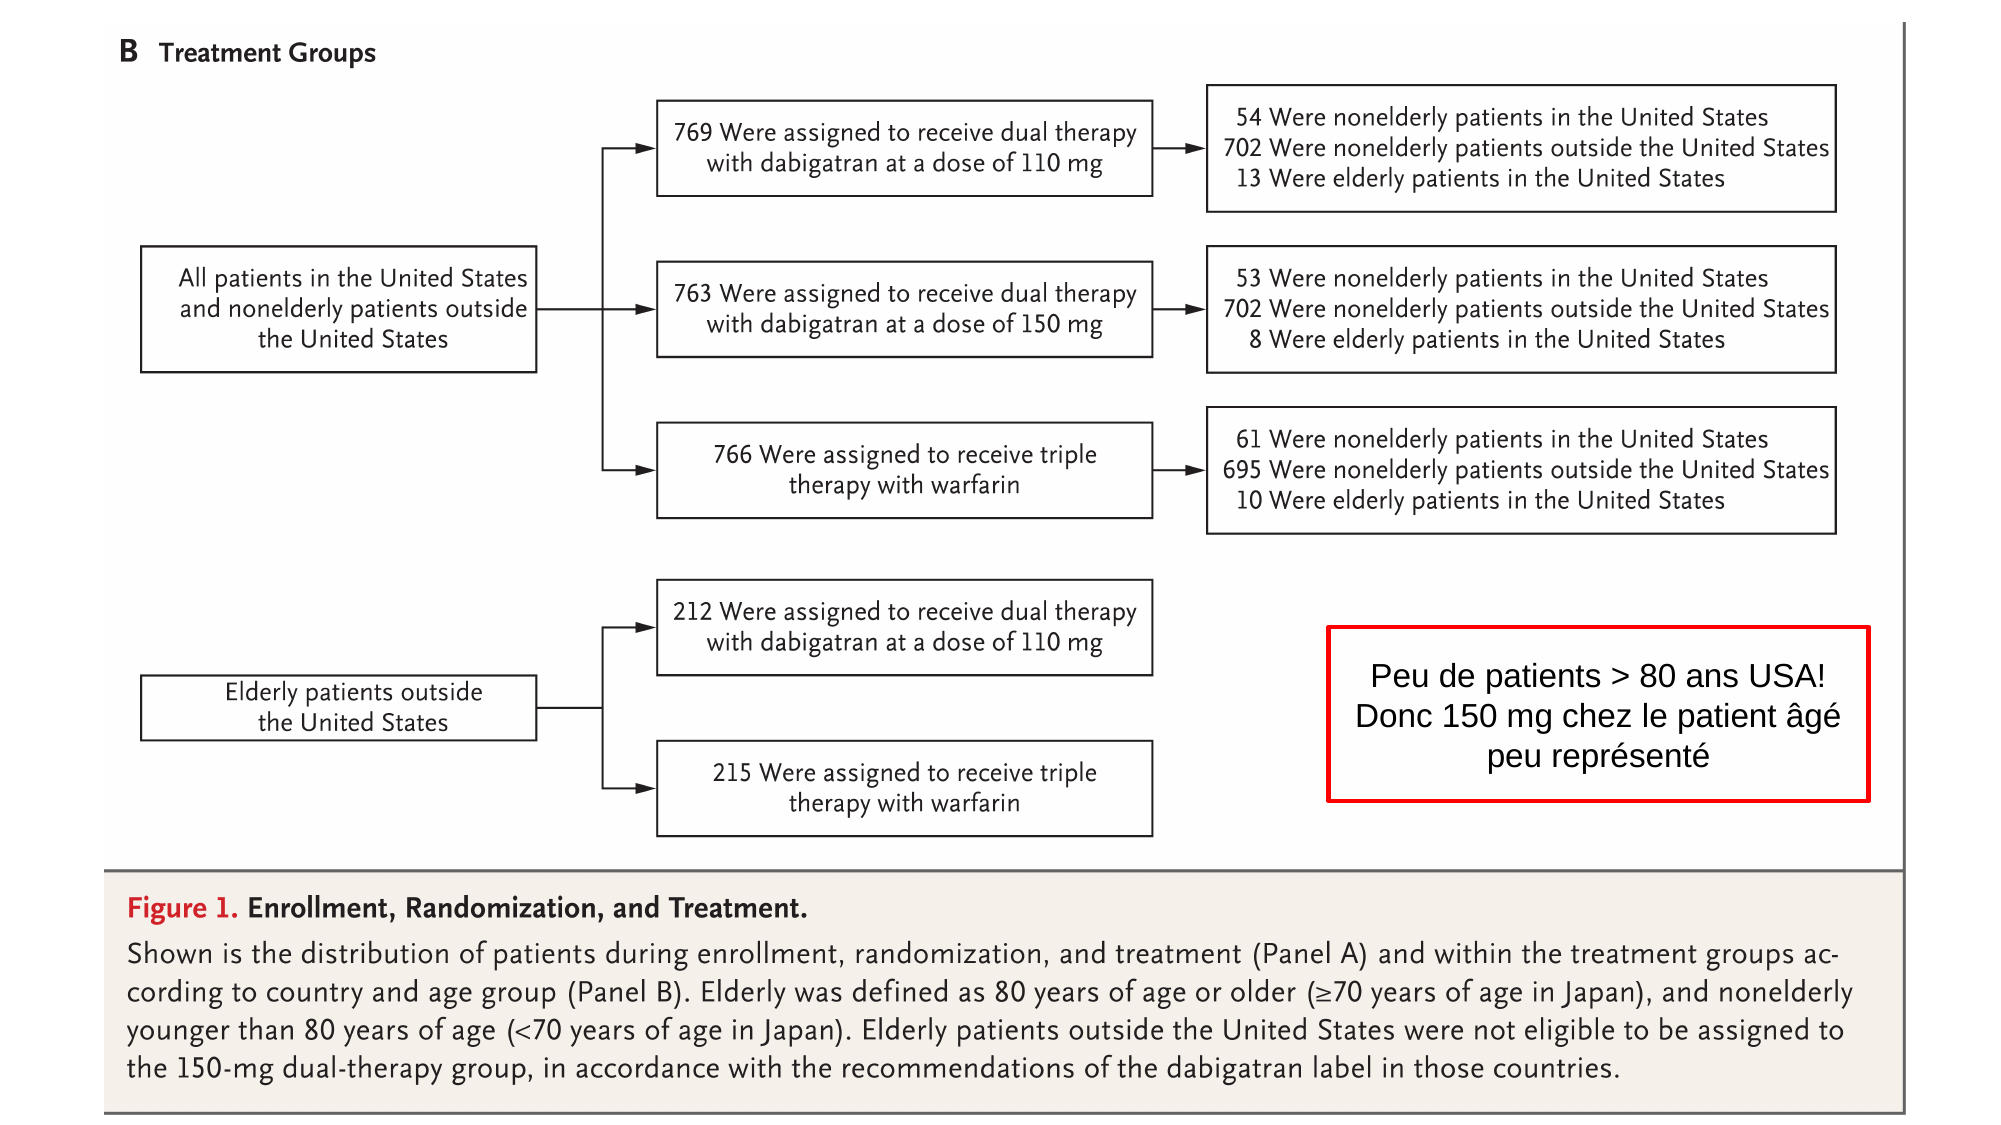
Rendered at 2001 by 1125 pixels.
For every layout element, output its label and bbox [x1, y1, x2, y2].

picture [103, 22, 1907, 1115]
